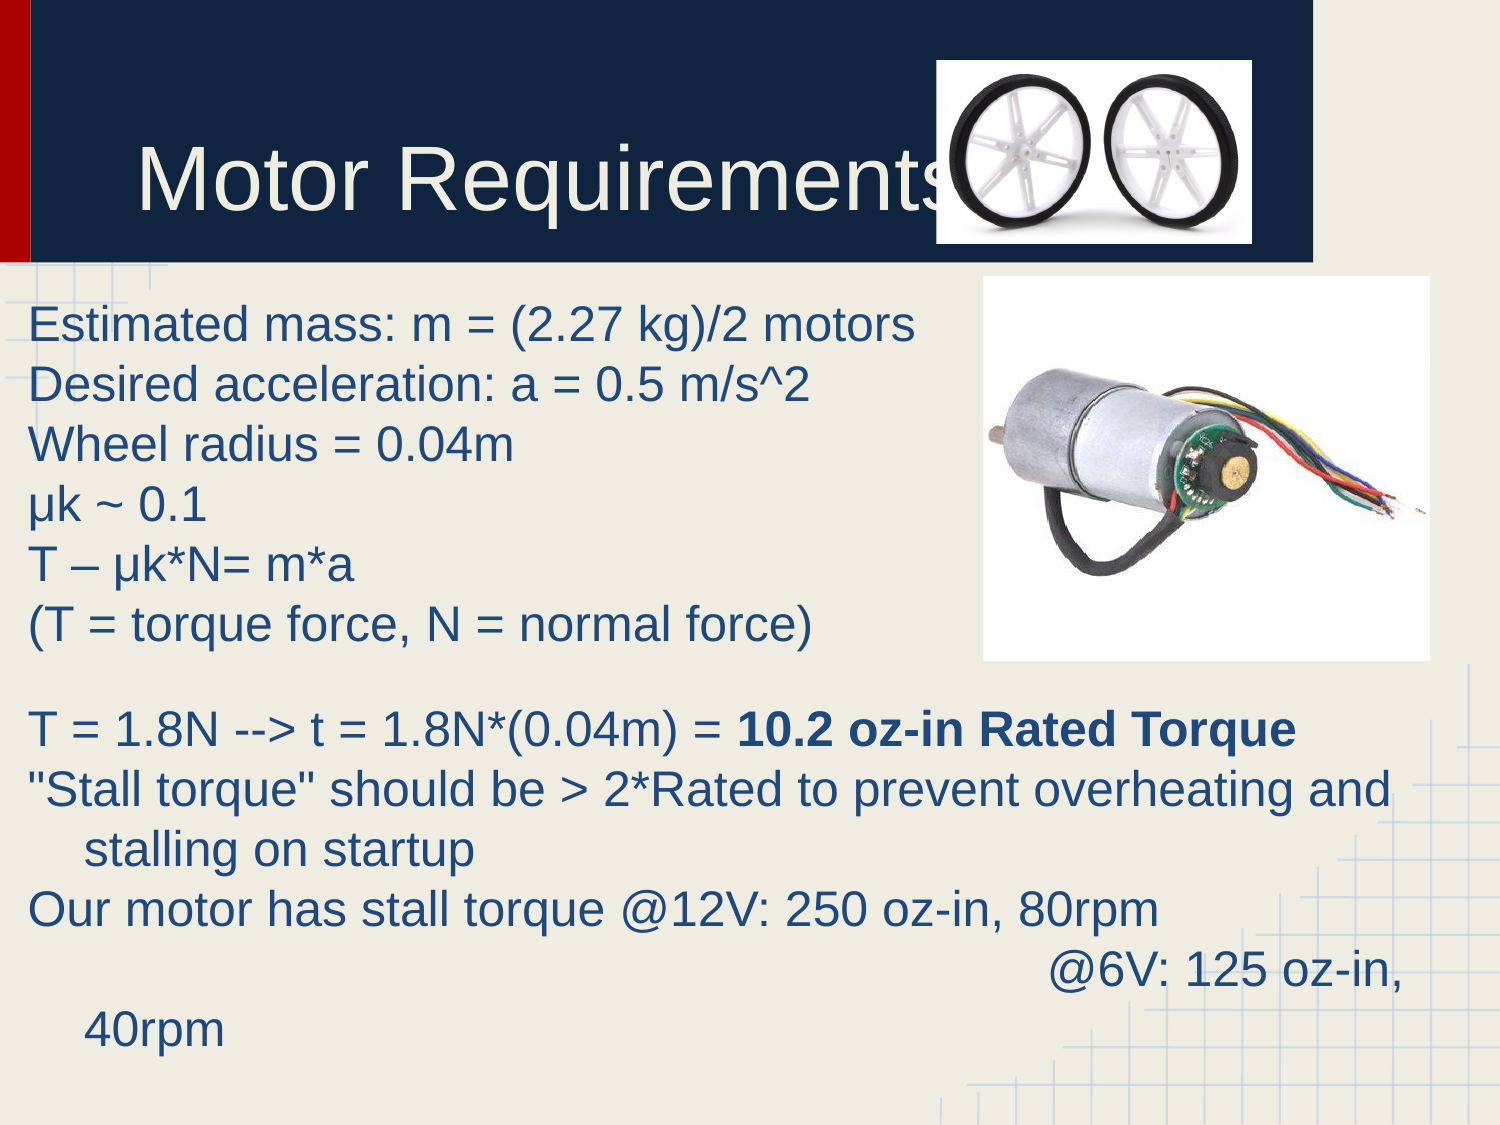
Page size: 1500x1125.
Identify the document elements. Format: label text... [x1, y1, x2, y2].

list Estimated mass: m = (2.27 kg)/2 motors Desired acceleration: a = 0.5 m/s^2 Wheel radius = 0.04m μk ~ 0.1 T – μk*N= m*a (T = torque force, N = normal force) T = 1.8N --> t = 1.8N*(0.04m) = 10.2 oz-in Rated Torque "Stall torque" should be > 2*Rated to prevent overheating and stalling on startup Our motor has stall torque @12V: 250 oz-in, 80rpm @6V: 125 oz-in, 40rpm [12, 276, 1424, 1092]
title Motor Requirements [75, 22, 1276, 244]
text_box [983, 276, 1431, 661]
text_box [936, 60, 1252, 244]
